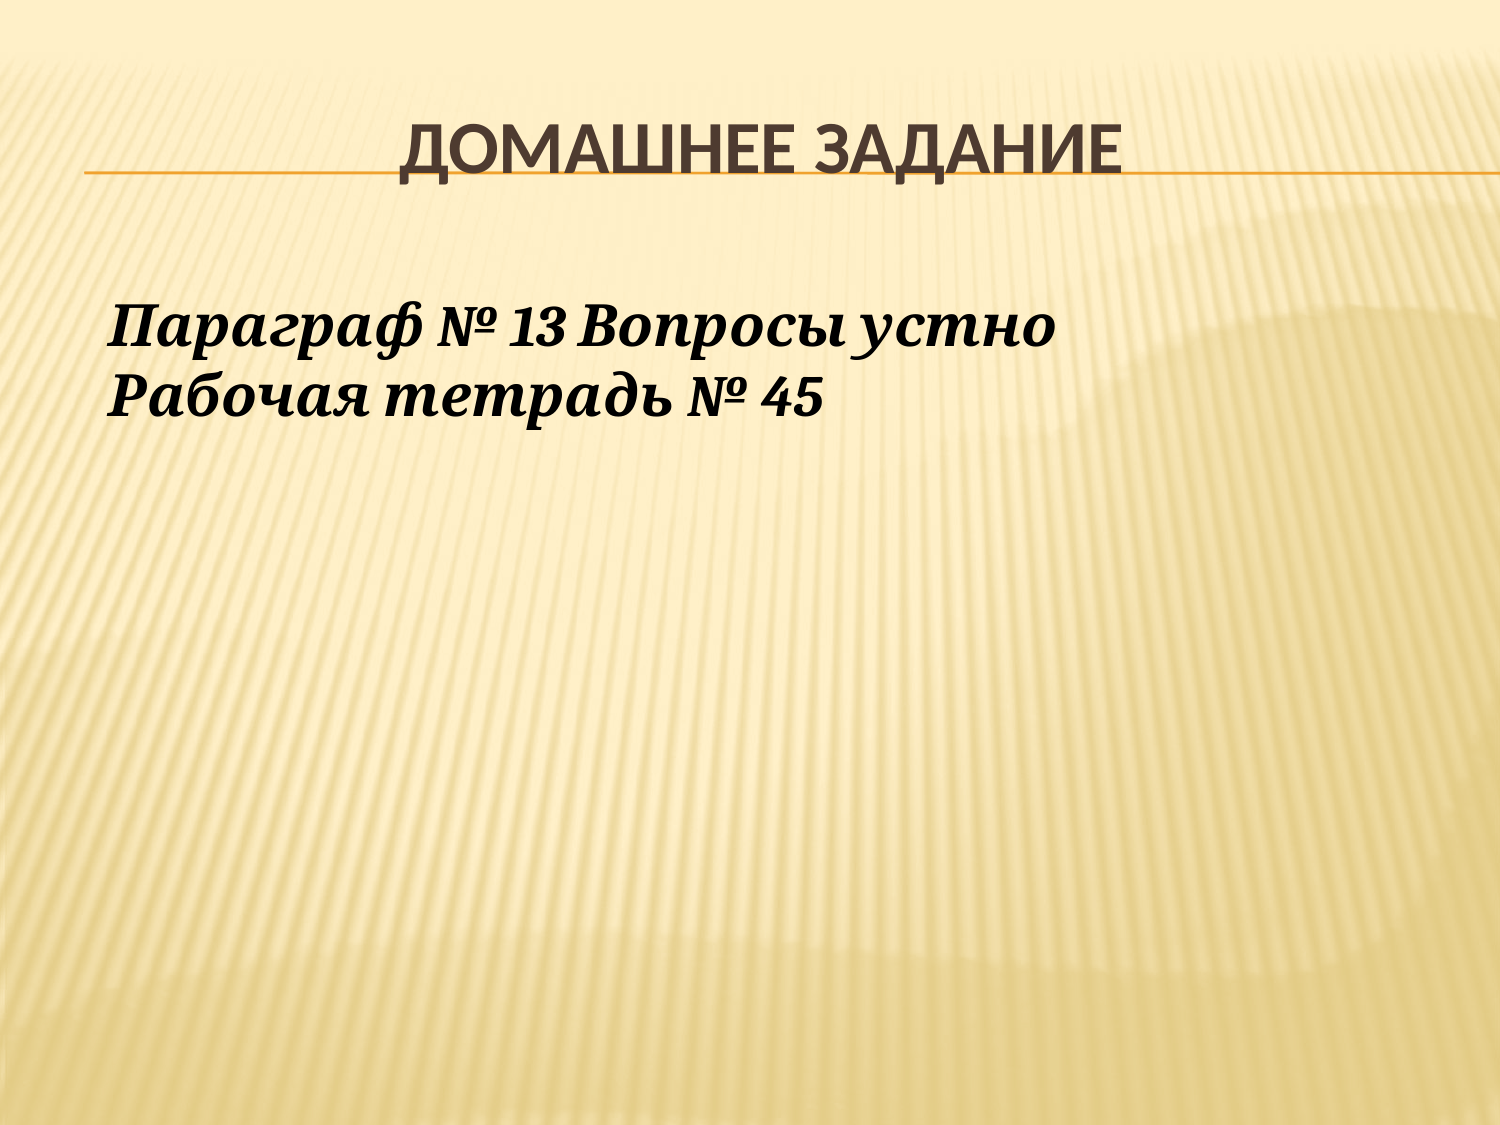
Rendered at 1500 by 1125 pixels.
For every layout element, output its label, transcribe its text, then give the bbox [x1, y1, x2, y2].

title Домашнее задание [49, 75, 1475, 213]
text_box Параграф № 13 Вопросы устно Рабочая тетрадь № 45 [93, 281, 1243, 436]
